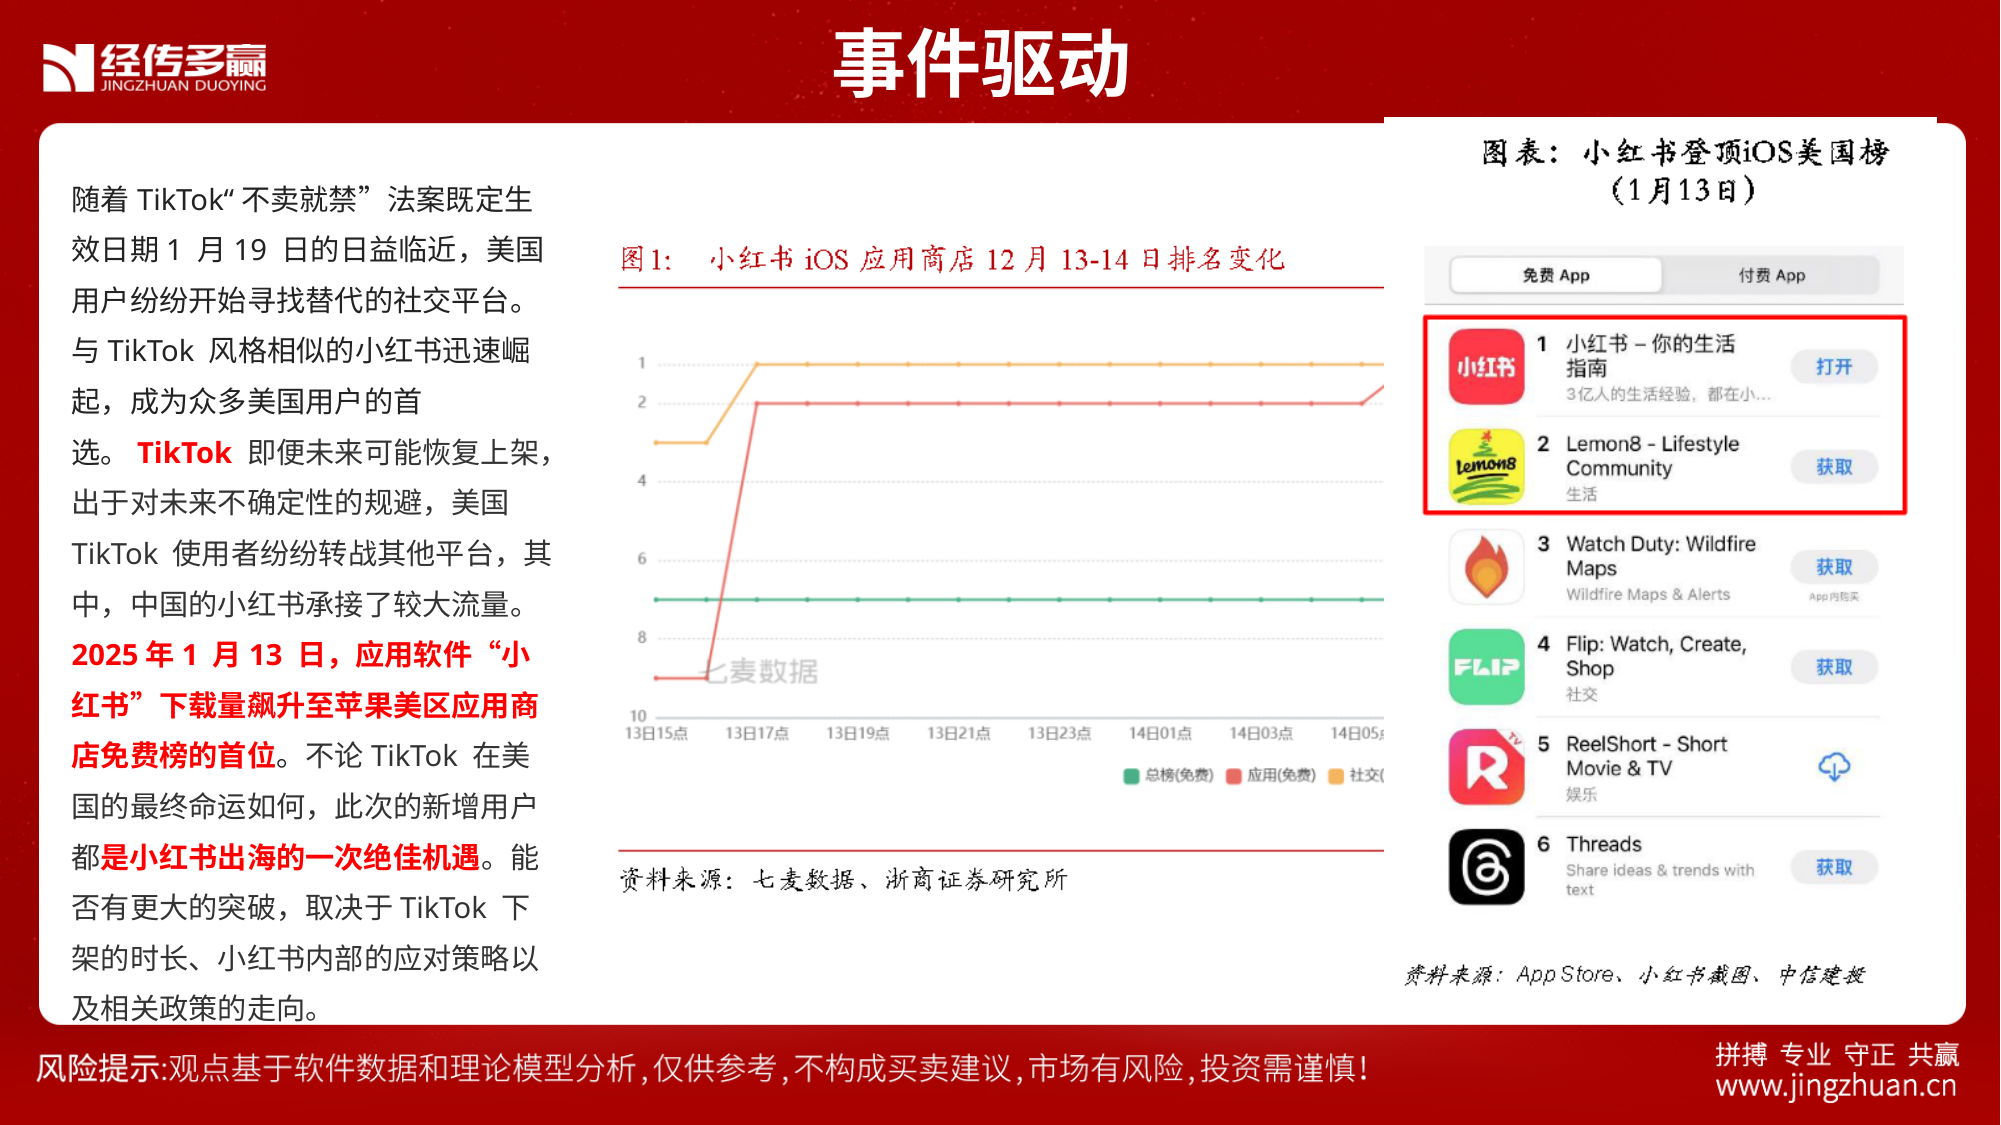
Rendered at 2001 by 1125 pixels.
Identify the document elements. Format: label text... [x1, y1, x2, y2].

picture [0, 0, 2000, 1125]
text_box 事件驱动 [407, 8, 1536, 114]
text_box 随着TikTok“不卖就禁”法案既定生效日期1 月19 日的日益临近，美国用户纷纷开始寻找替代的社交平台。与TikTok 风格相似的小红书迅速崛起，成为众多美国用户的首选。TikTok 即便未来可能恢复上架，出于对未来不确定性的规避，美国TikTok 使用者纷纷转战其他平台，其中，中国的小红书承接了较大流量。2025年1 月13 日，应用软件“小红书”下载量飙升至苹果美区应用商店免费榜的首位。不论TikTok 在美国的最终命运如何，此次的新增用户都是小红书出海的一次绝佳机遇。能否有更大的突破，取决于TikTok 下架的时长、小红书内部的应对策略以及相关政策的走向。 [56, 157, 573, 1033]
